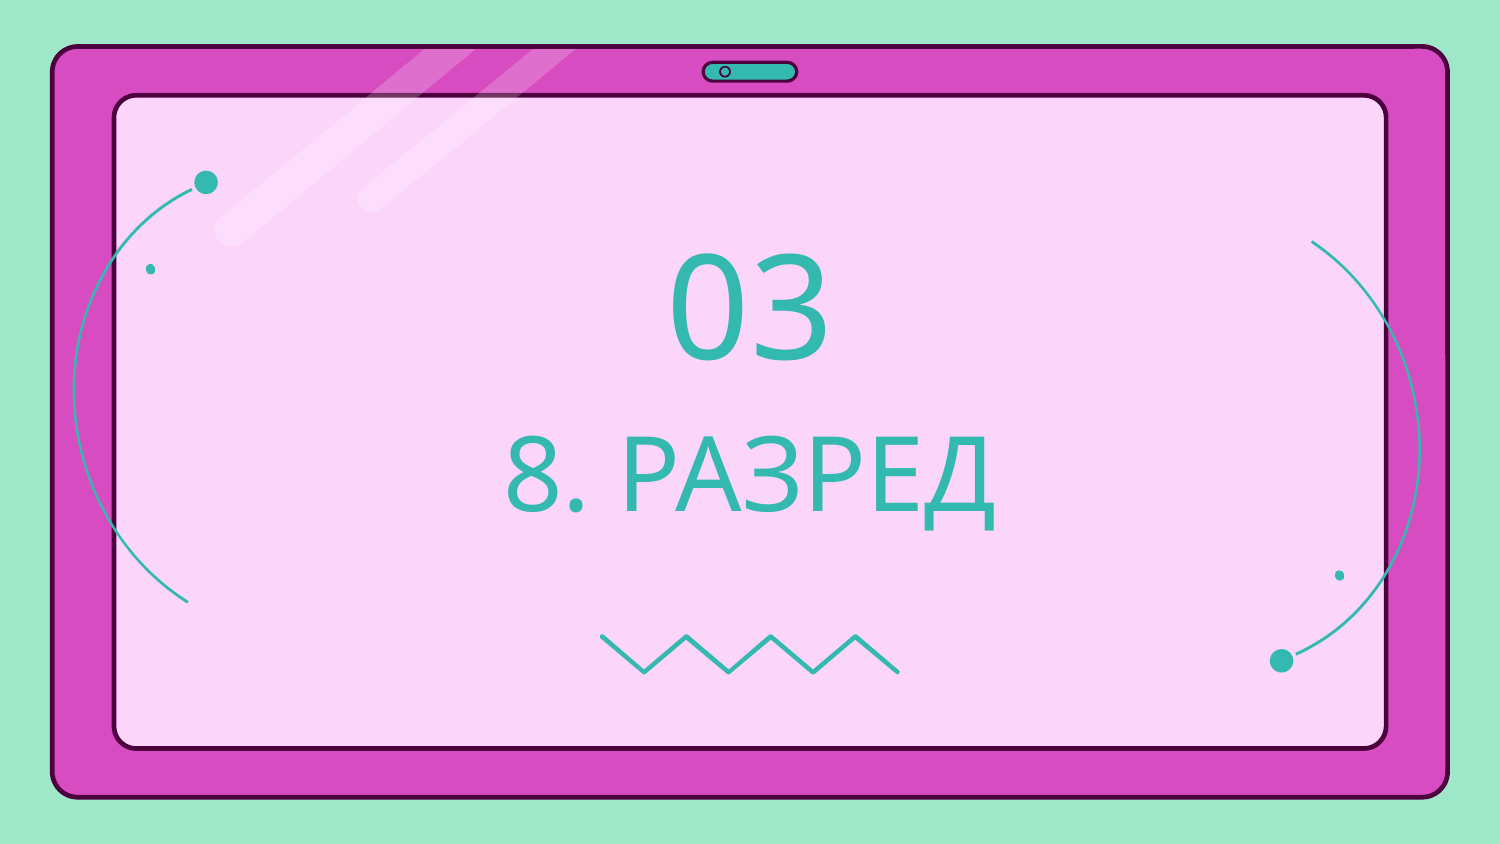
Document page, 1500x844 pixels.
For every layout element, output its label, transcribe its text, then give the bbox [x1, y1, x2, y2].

title 8. РАЗРЕД [408, 359, 1092, 533]
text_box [1223, 226, 1451, 671]
title 03 [408, 243, 1092, 359]
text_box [42, 174, 271, 619]
text_box [599, 634, 900, 675]
